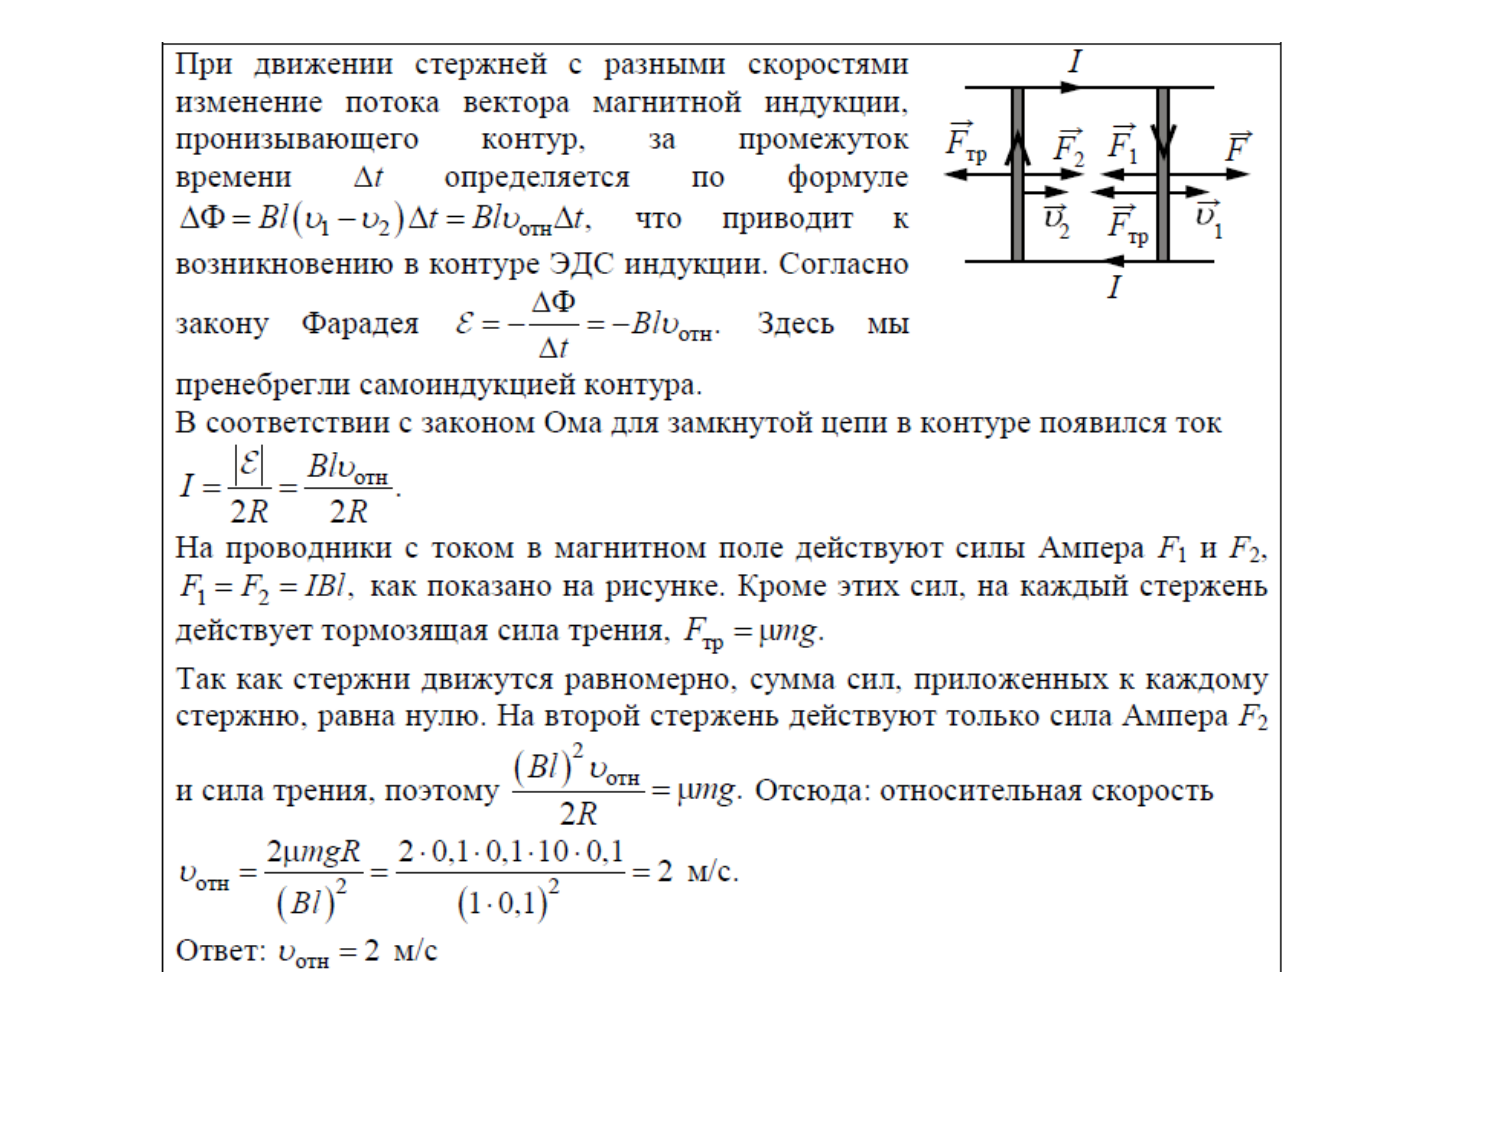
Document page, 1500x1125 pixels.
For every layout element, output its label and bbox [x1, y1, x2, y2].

picture [159, 42, 1287, 972]
